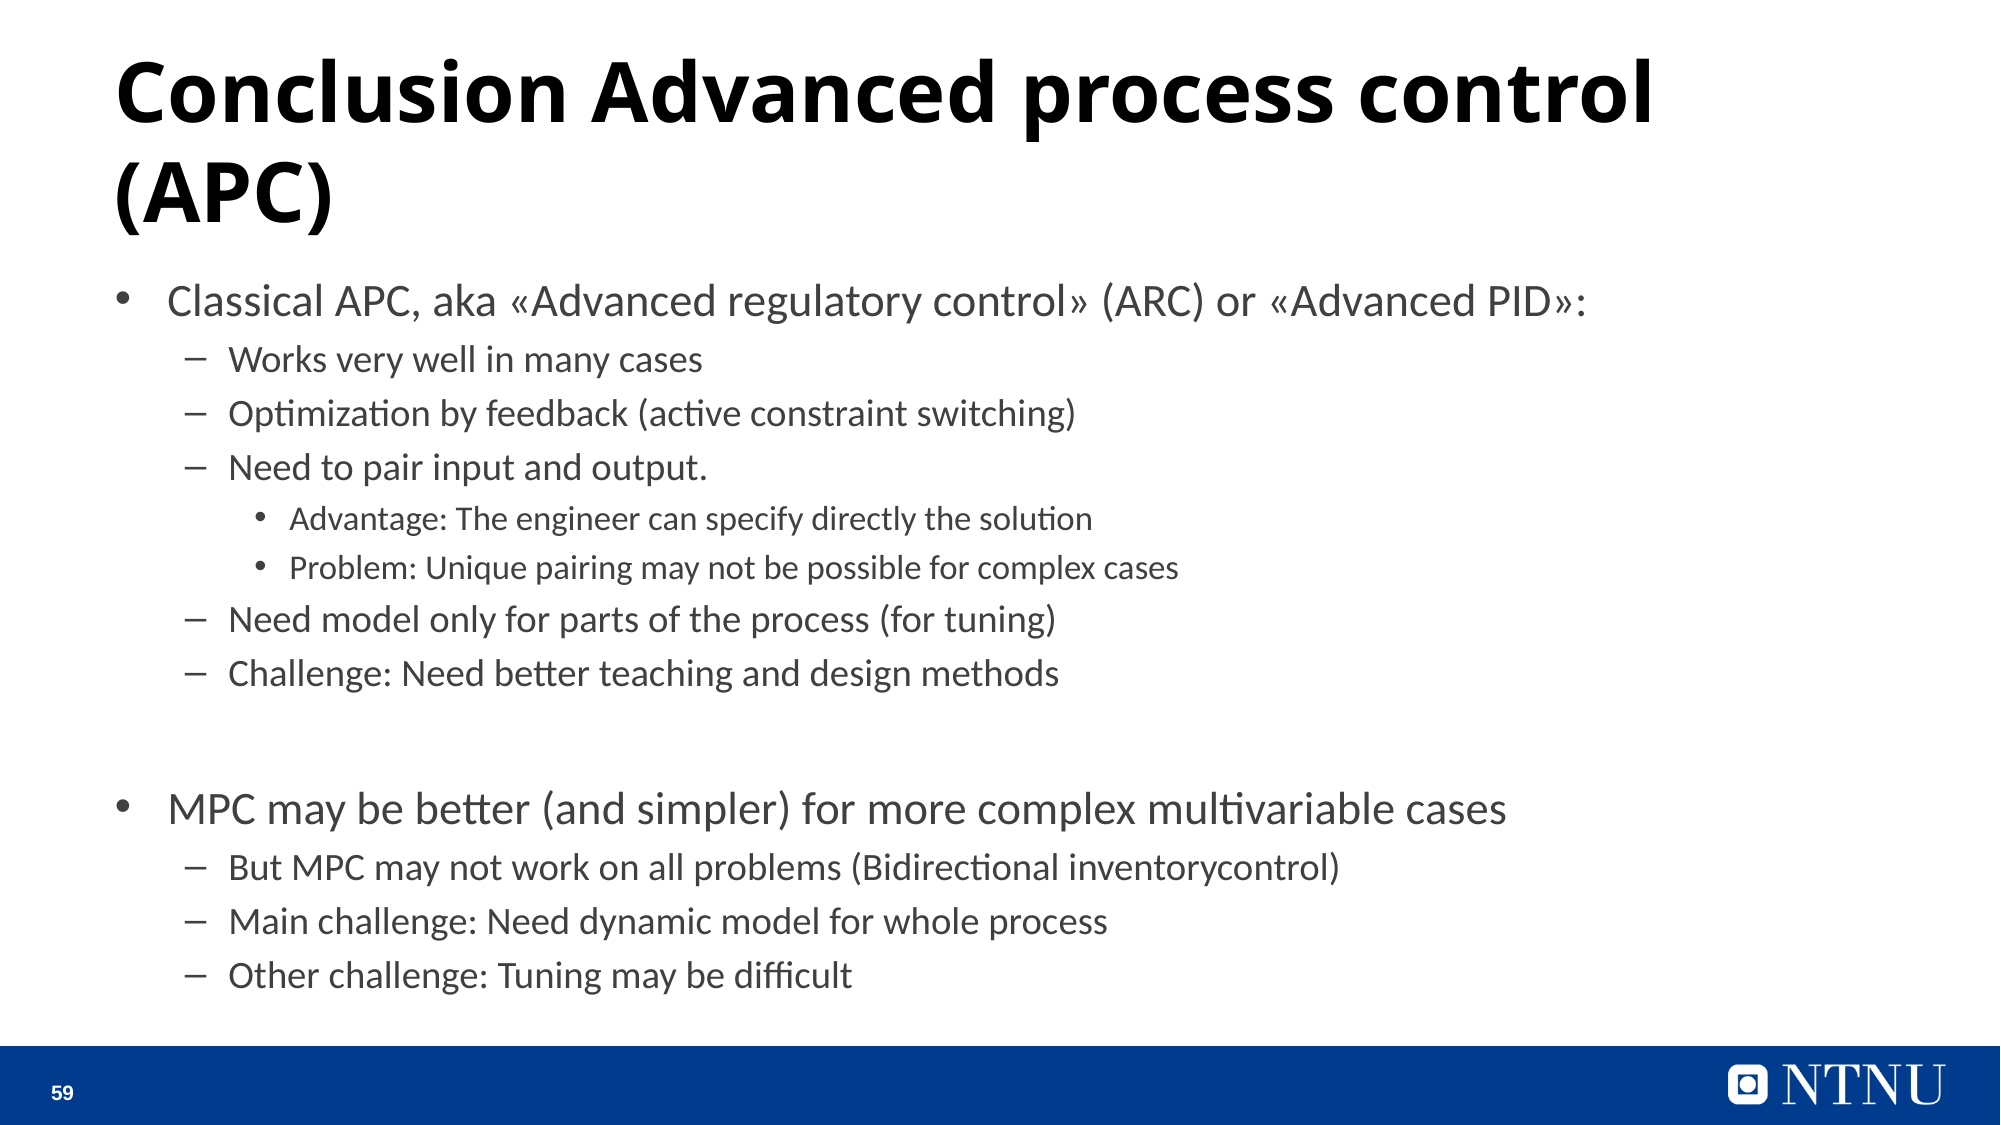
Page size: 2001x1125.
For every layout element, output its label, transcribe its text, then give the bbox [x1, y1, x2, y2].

title Conclusion Advanced process control (APC) [99, 45, 1900, 233]
picture [0, 1046, 2000, 1125]
list Classical APC, aka «Advanced regulatory control» (ARC) or «Advanced PID»: Works very well in many cases Optimization by feedback (active constraint switching) Need to pair input and output. Advantage: The engineer can specify directly the solution Problem: Unique pairing may not be possible for complex cases Need model only for parts of the process (for tuning) Challenge: Need better teaching and design methods MPC may be better (and simpler) for more complex multivariable cases But MPC may not work on all problems (Bidirectional inventorycontrol) Main challenge: Need dynamic model for whole process Other challenge: Tuning may be difficult [99, 262, 1900, 1005]
